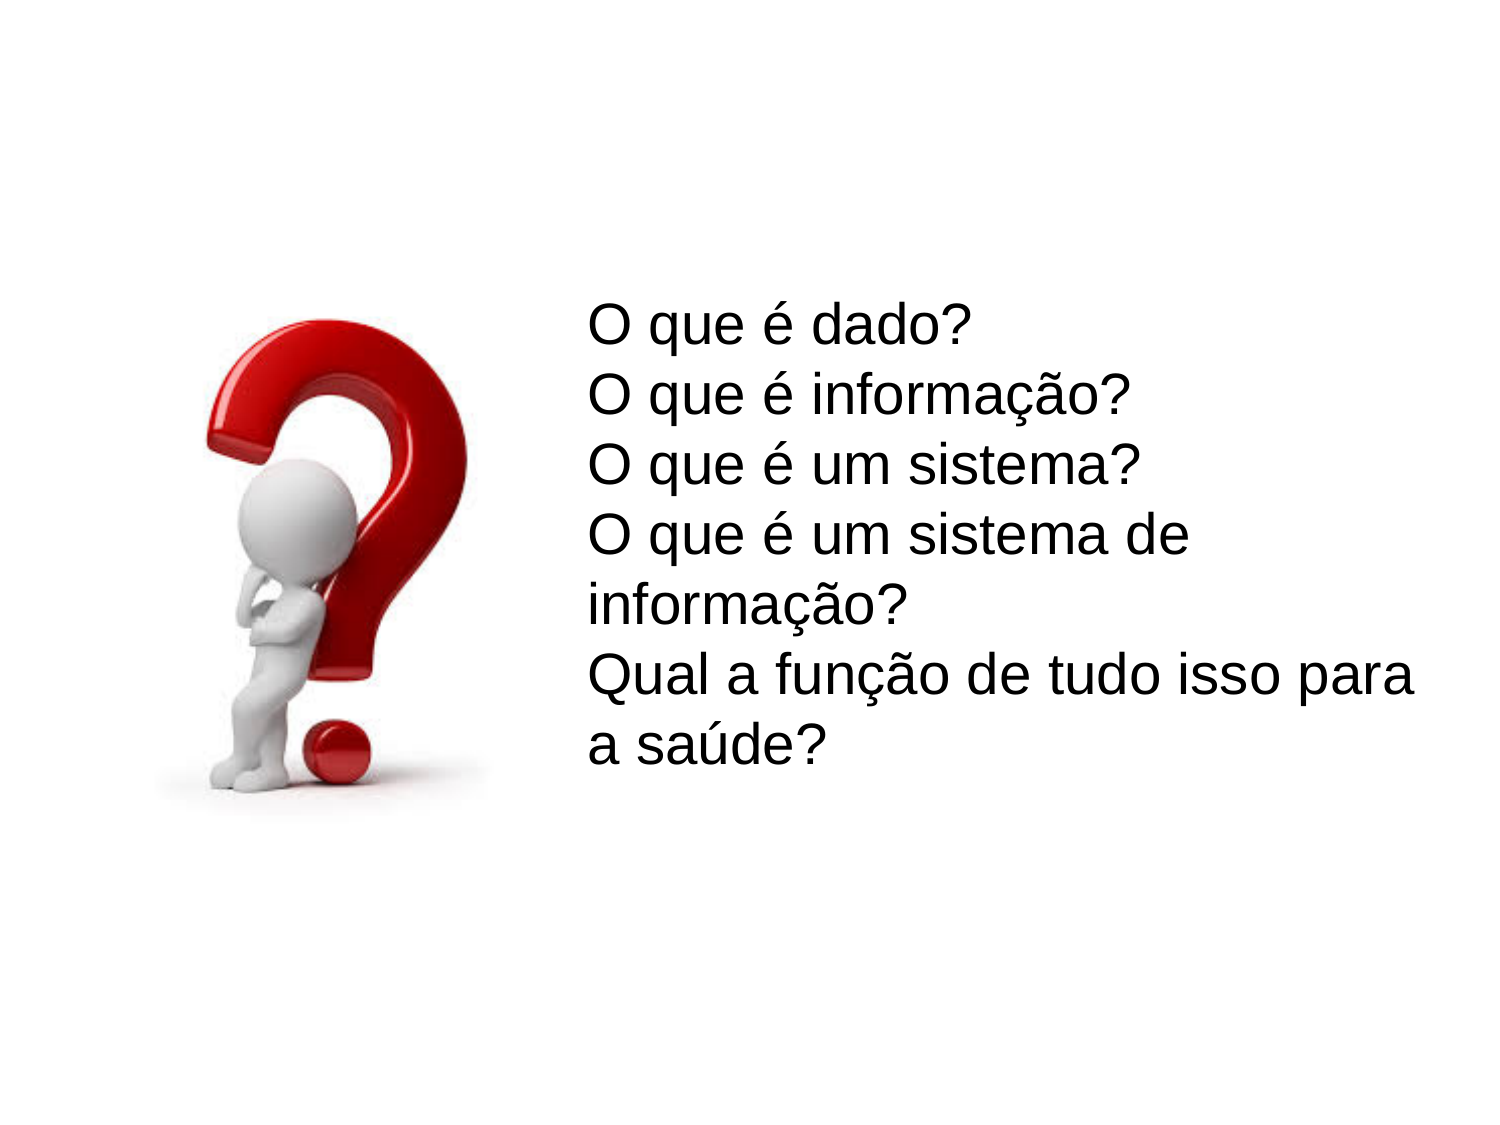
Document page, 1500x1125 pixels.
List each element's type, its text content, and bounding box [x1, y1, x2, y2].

picture [123, 300, 514, 824]
title O que é dado? O que é informação? O que é um sistema? O que é um sistema de informação? Qual a função de tudo isso para a saúde? [572, 278, 1447, 802]
